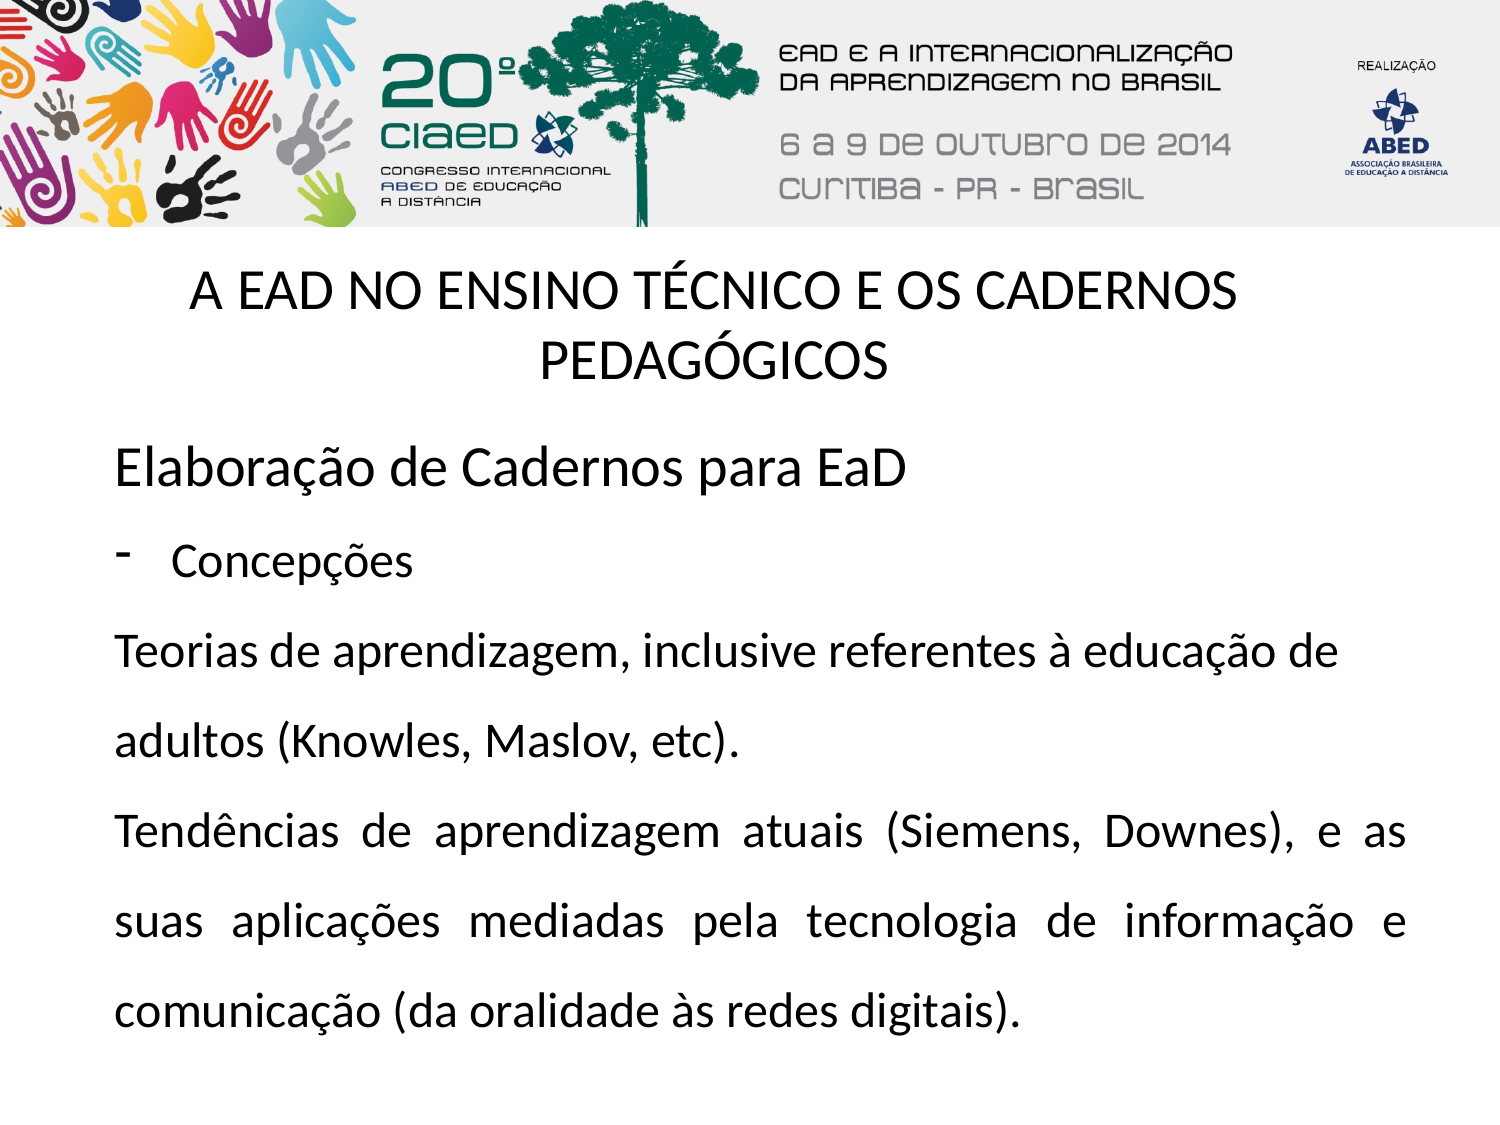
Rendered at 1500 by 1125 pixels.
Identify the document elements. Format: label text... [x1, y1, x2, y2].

picture [0, 0, 1500, 228]
text_box A EAD NO ENSINO TÉCNICO E OS CADERNOS PEDAGÓGICOS [171, 243, 1258, 385]
text_box Elaboração de Cadernos para EaD Concepções Teorias de aprendizagem, inclusive referentes à educação de adultos (Knowles, Maslov, etc). Tendências de aprendizagem atuais (Siemens, Downes), e as suas aplicações mediadas pela tecnologia de informação e comunicação (da oralidade às redes digitais). [100, 385, 1424, 1045]
